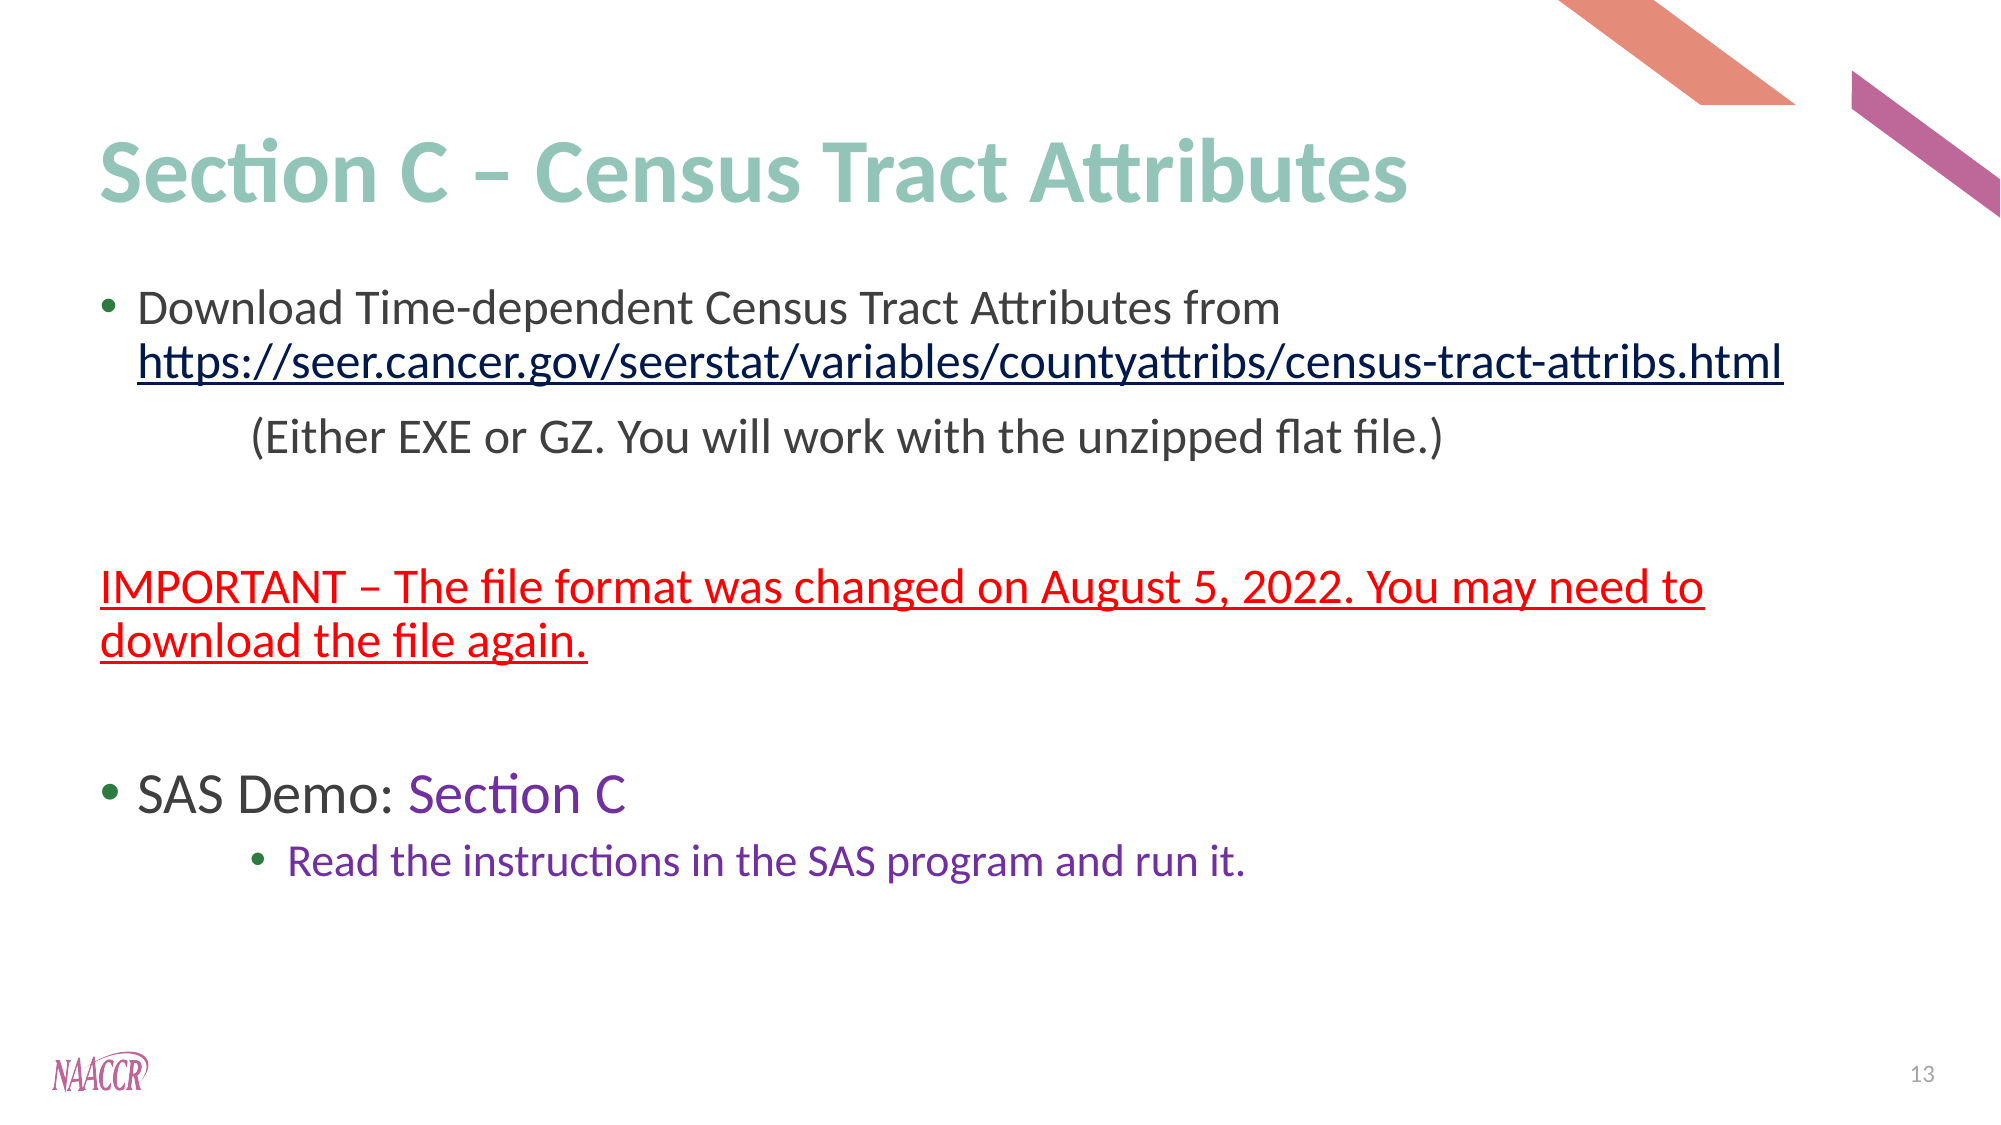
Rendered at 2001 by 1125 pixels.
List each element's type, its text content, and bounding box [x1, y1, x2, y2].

title Section C – Census Tract Attributes [85, 34, 1453, 223]
picture [51, 1050, 149, 1095]
slide_number 13 [1828, 1042, 1950, 1103]
list Download Time-dependent Census Tract Attributes from https://seer.cancer.gov/seerstat/variables/countyattribs/census-tract-attribs.html (Either EXE or GZ. You will work with the unzipped flat file.) IMPORTANT – The file format was changed on August 5, 2022. You may need to download the file again. SAS Demo: Section C Read the instructions in the SAS program and run it. [85, 274, 1863, 1014]
